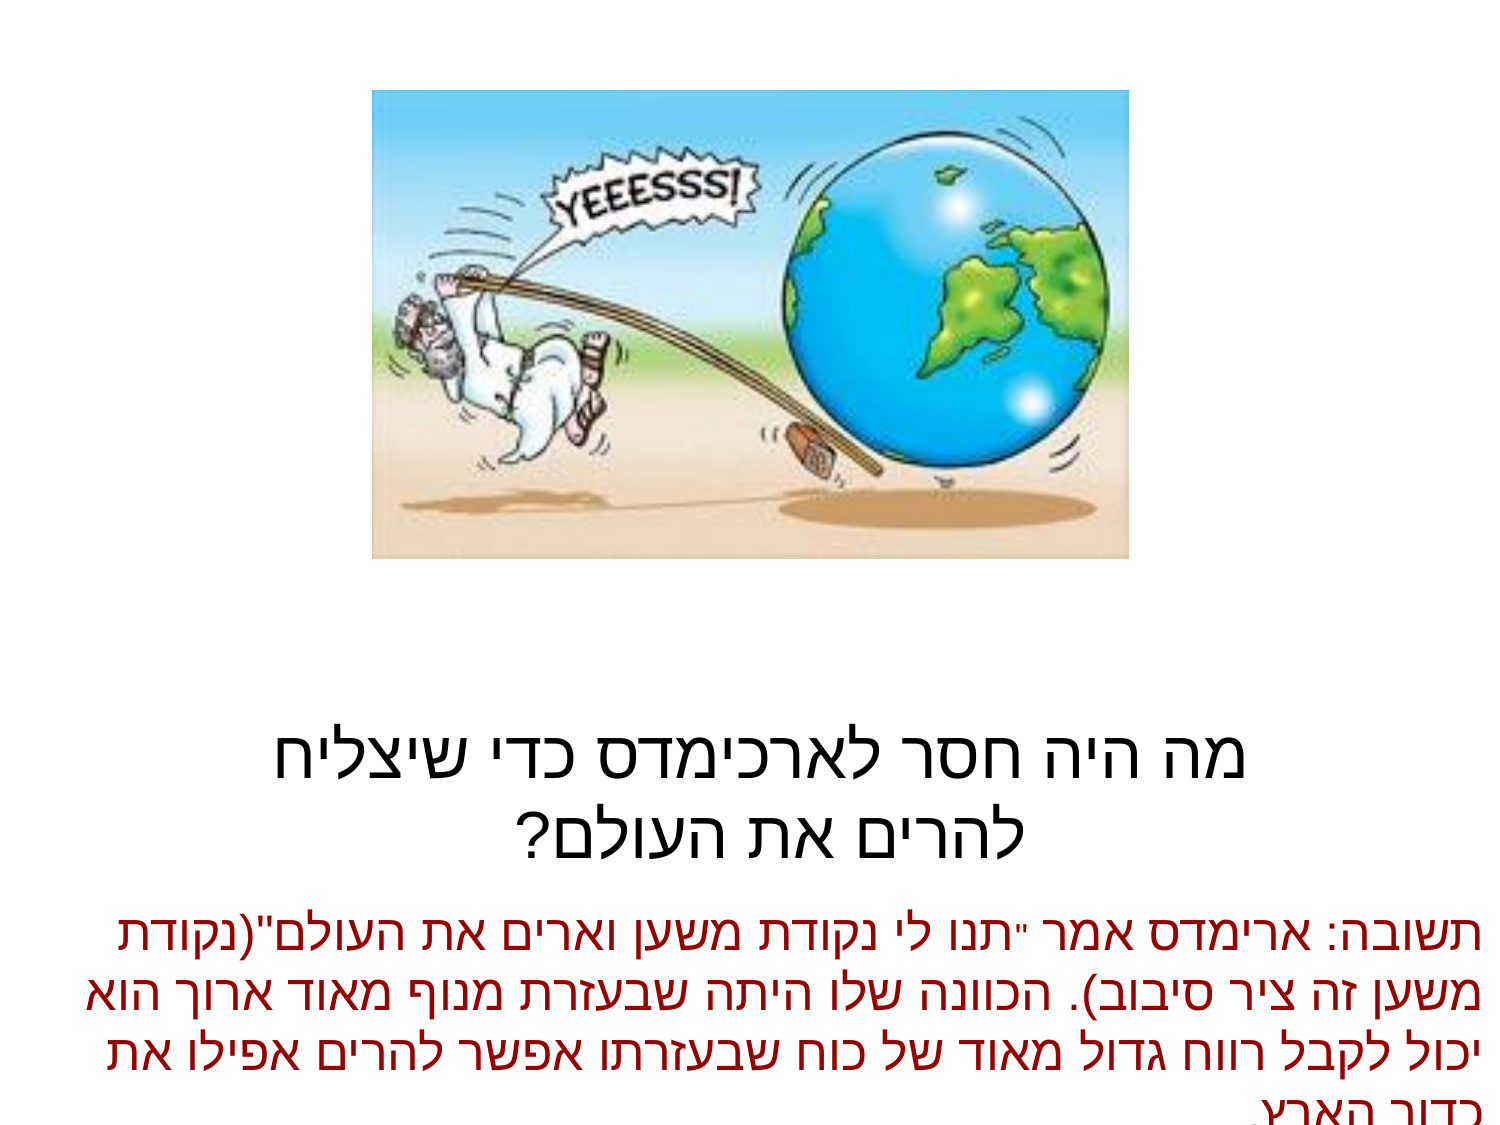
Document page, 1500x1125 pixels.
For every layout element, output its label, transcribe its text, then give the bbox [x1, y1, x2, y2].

picture [371, 89, 1129, 560]
text_box מה היה חסר לארכימדס כדי שיצליח להרים את העולם? [194, 704, 1329, 880]
text_box תשובה: ארימדס אמר "תנו לי נקודת משען וארים את העולם"(נקודת משען זה ציר סיבוב). הכוונה שלו היתה שבעזרת מנוף מאוד ארוך הוא יכול לקבל רווח גדול מאוד של כוח שבעזרתו אפשר להרים אפילו את כדור הארץ. [0, 892, 1500, 1090]
